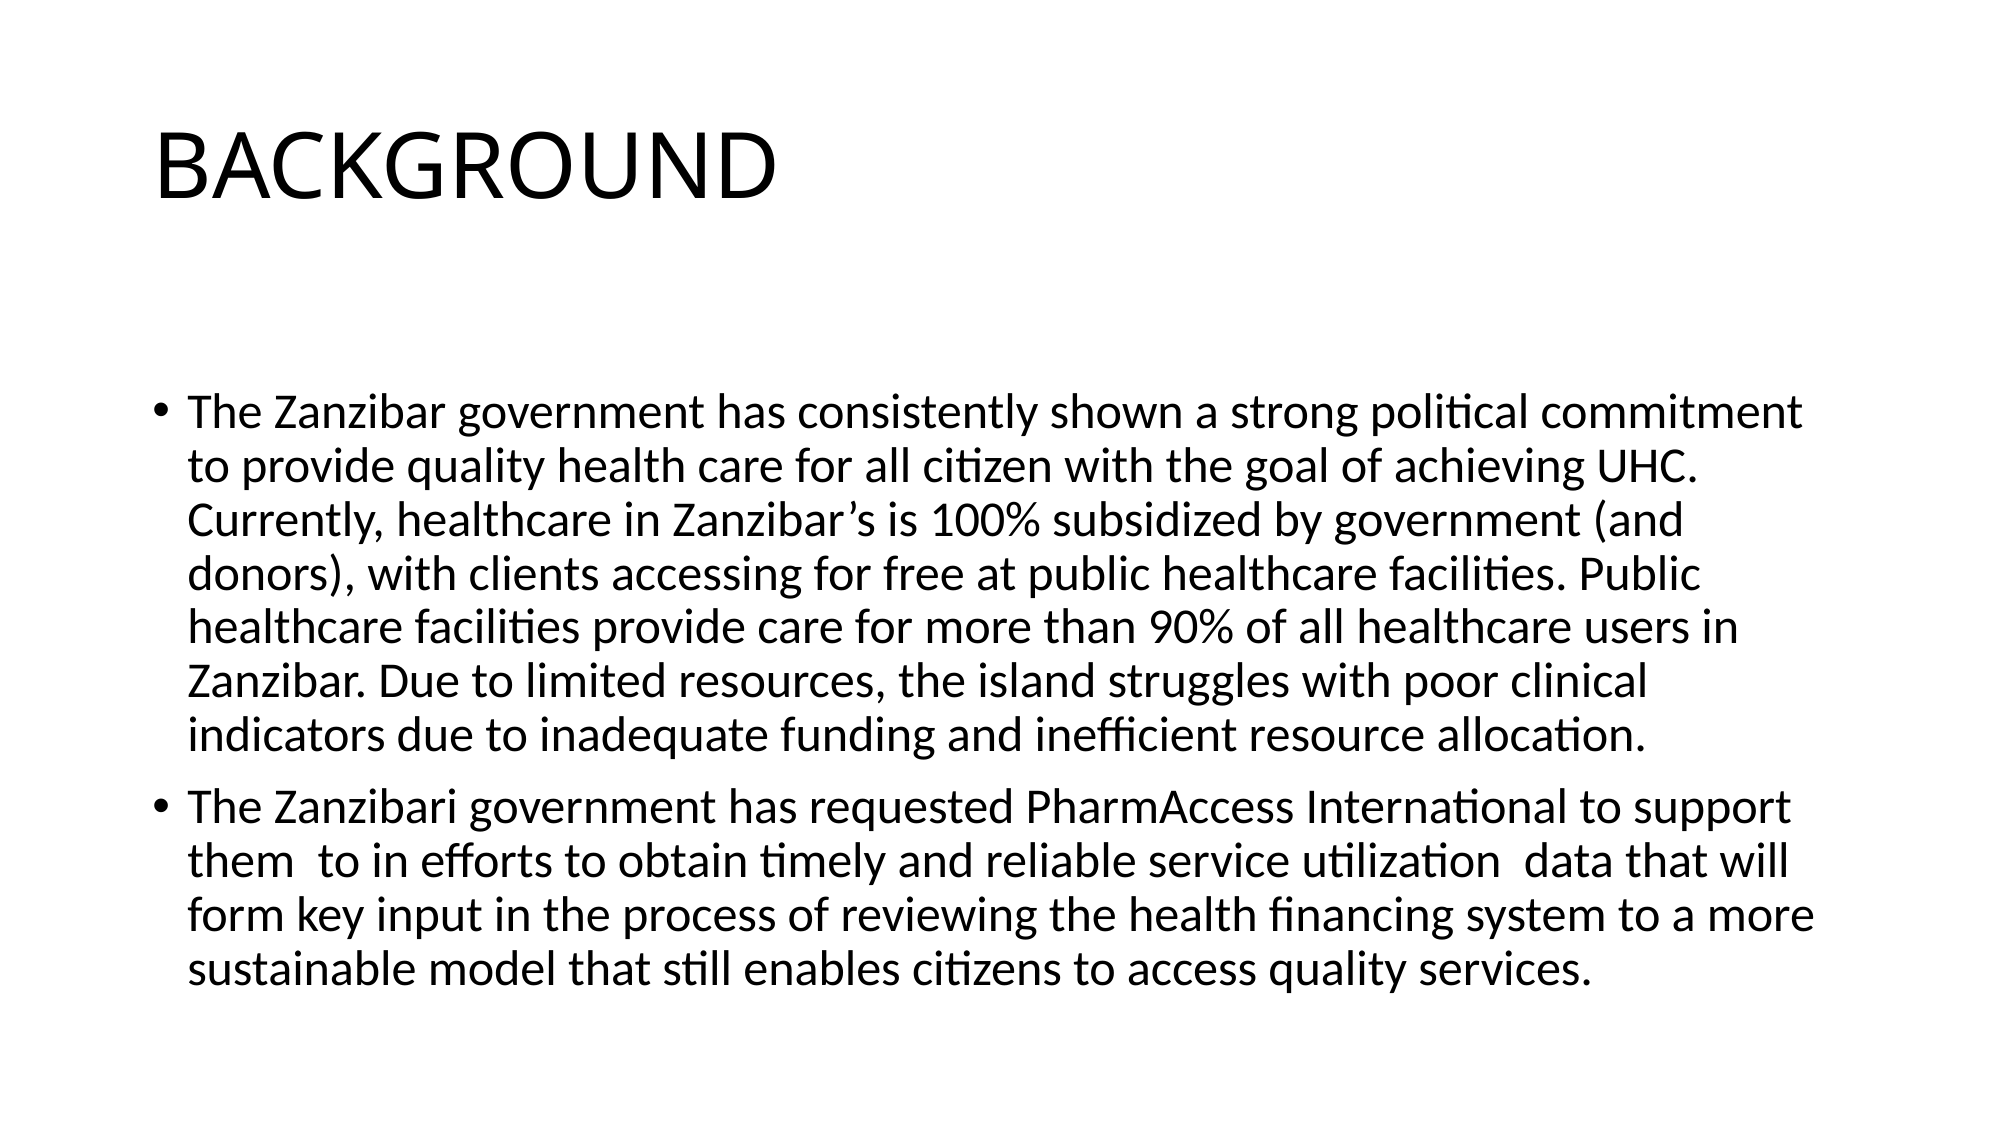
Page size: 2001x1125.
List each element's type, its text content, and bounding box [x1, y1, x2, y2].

list The Zanzibar government has consistently shown a strong political commitment to provide quality health care for all citizen with the goal of achieving UHC. Currently, healthcare in Zanzibar’s is 100% subsidized by government (and donors), with clients accessing for free at public healthcare facilities. Public healthcare facilities provide care for more than 90% of all healthcare users in Zanzibar. Due to limited resources, the island struggles with poor clinical indicators due to inadequate funding and inefficient resource allocation. The Zanzibari government has requested PharmAccess International to support them to in efforts to obtain timely and reliable service utilization data that will form key input in the process of reviewing the health financing system to a more sustainable model that still enables citizens to access quality services. [137, 299, 1863, 1014]
title BACKGROUND [137, 59, 1863, 278]
